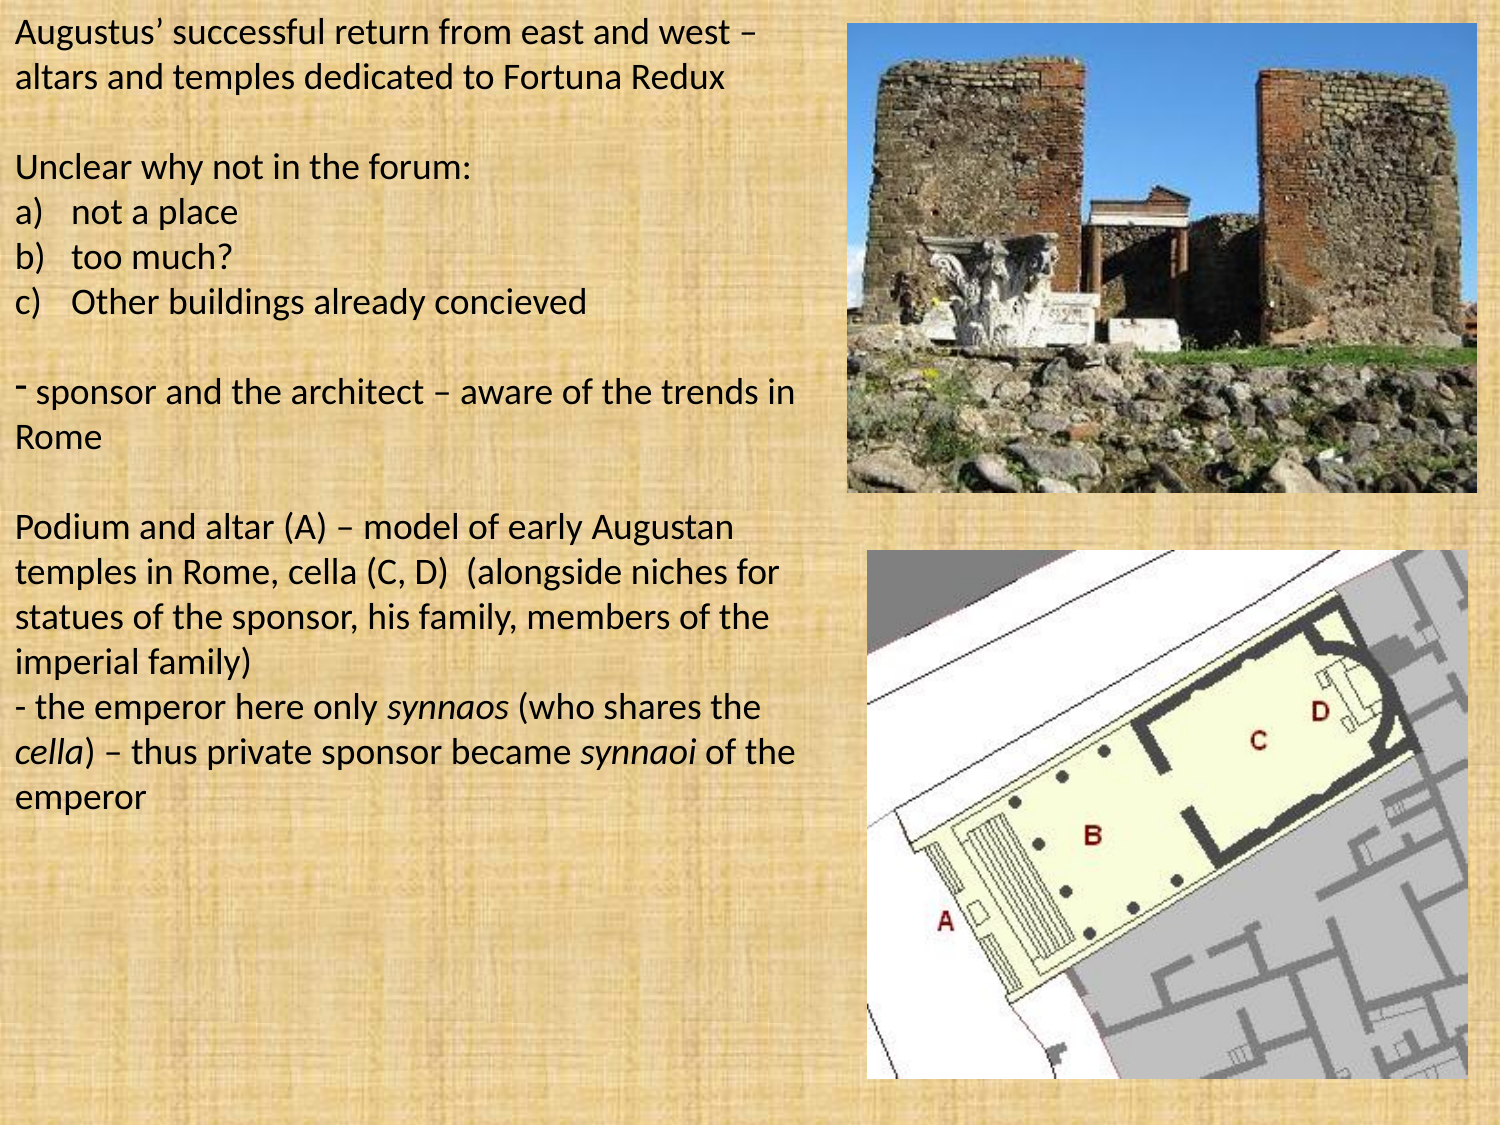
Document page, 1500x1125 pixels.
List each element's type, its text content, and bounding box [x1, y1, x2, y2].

text_box Augustus’ successful return from east and west – altars and temples dedicated to Fortuna Redux Unclear why not in the forum: not a place too much? Other buildings already concieved sponsor and the architect – aware of the trends in Rome Podium and altar (A) – model of early Augustan temples in Rome, cella (C, D) (alongside niches for statues of the sponsor, his family, members of the imperial family) - the emperor here only synnaos (who shares the cella) – thus private sponsor became synnaoi of the emperor [0, 0, 832, 870]
picture [0, 0, 1500, 1125]
